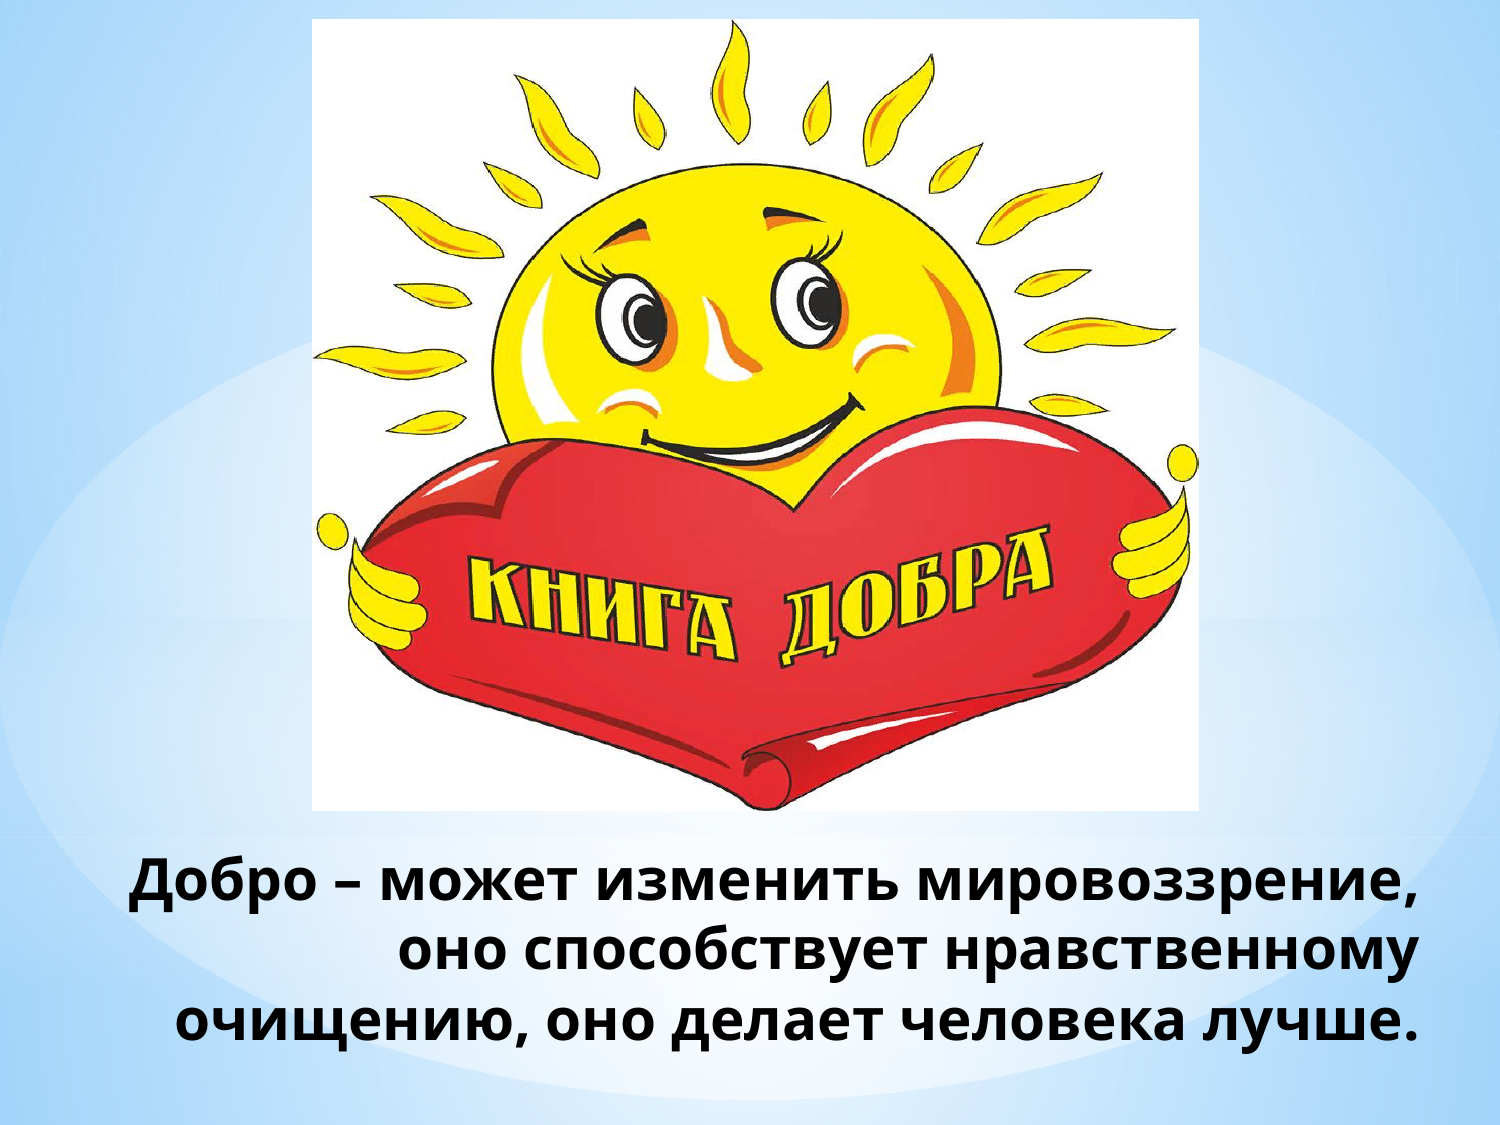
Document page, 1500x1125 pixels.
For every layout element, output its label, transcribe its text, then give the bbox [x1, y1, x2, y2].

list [312, 18, 1200, 811]
title Добро – может изменить мировоззрение, оно способствует нравственному очищению, оно делает человека лучше. [64, 834, 1436, 1071]
